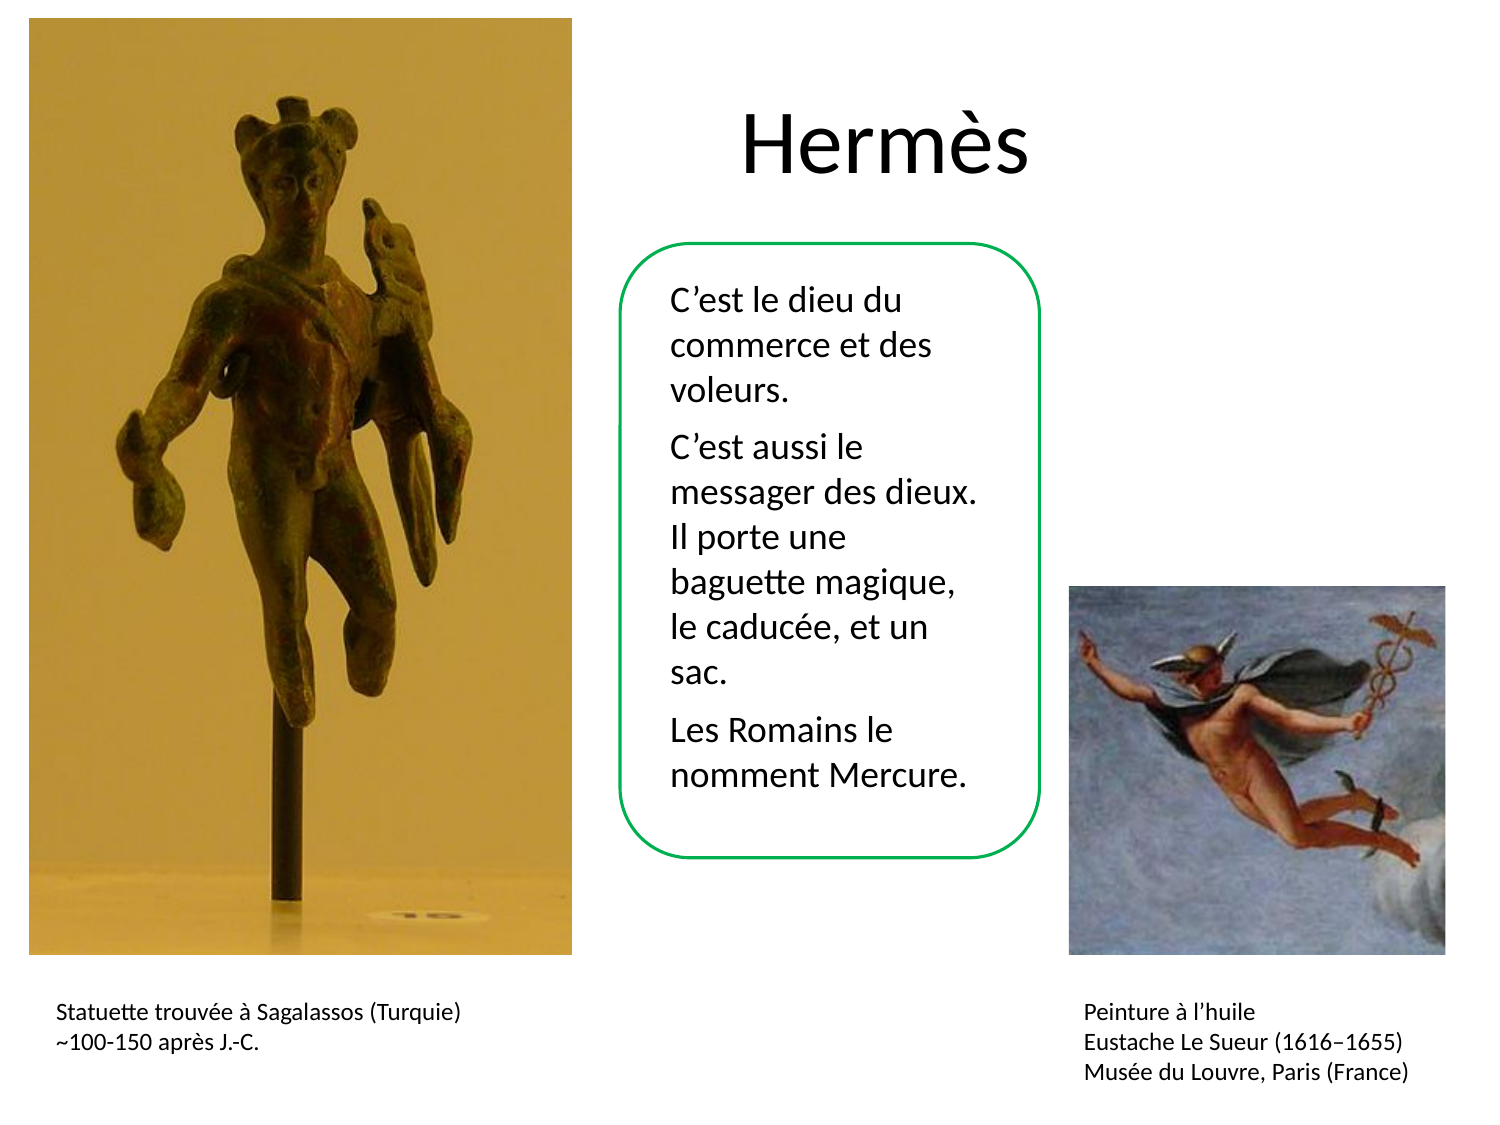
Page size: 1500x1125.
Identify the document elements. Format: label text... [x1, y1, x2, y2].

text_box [619, 243, 1040, 858]
text_box Statuette trouvée à Sagalassos (Turquie) ~100-150 après J.-C. [41, 987, 561, 1063]
text_box Peinture à l’huile Eustache Le Sueur (1616–1655) Musée du Louvre, Paris (France) [1068, 987, 1446, 1093]
picture [29, 18, 572, 956]
picture [1068, 585, 1446, 956]
title Hermès [655, 42, 1117, 231]
